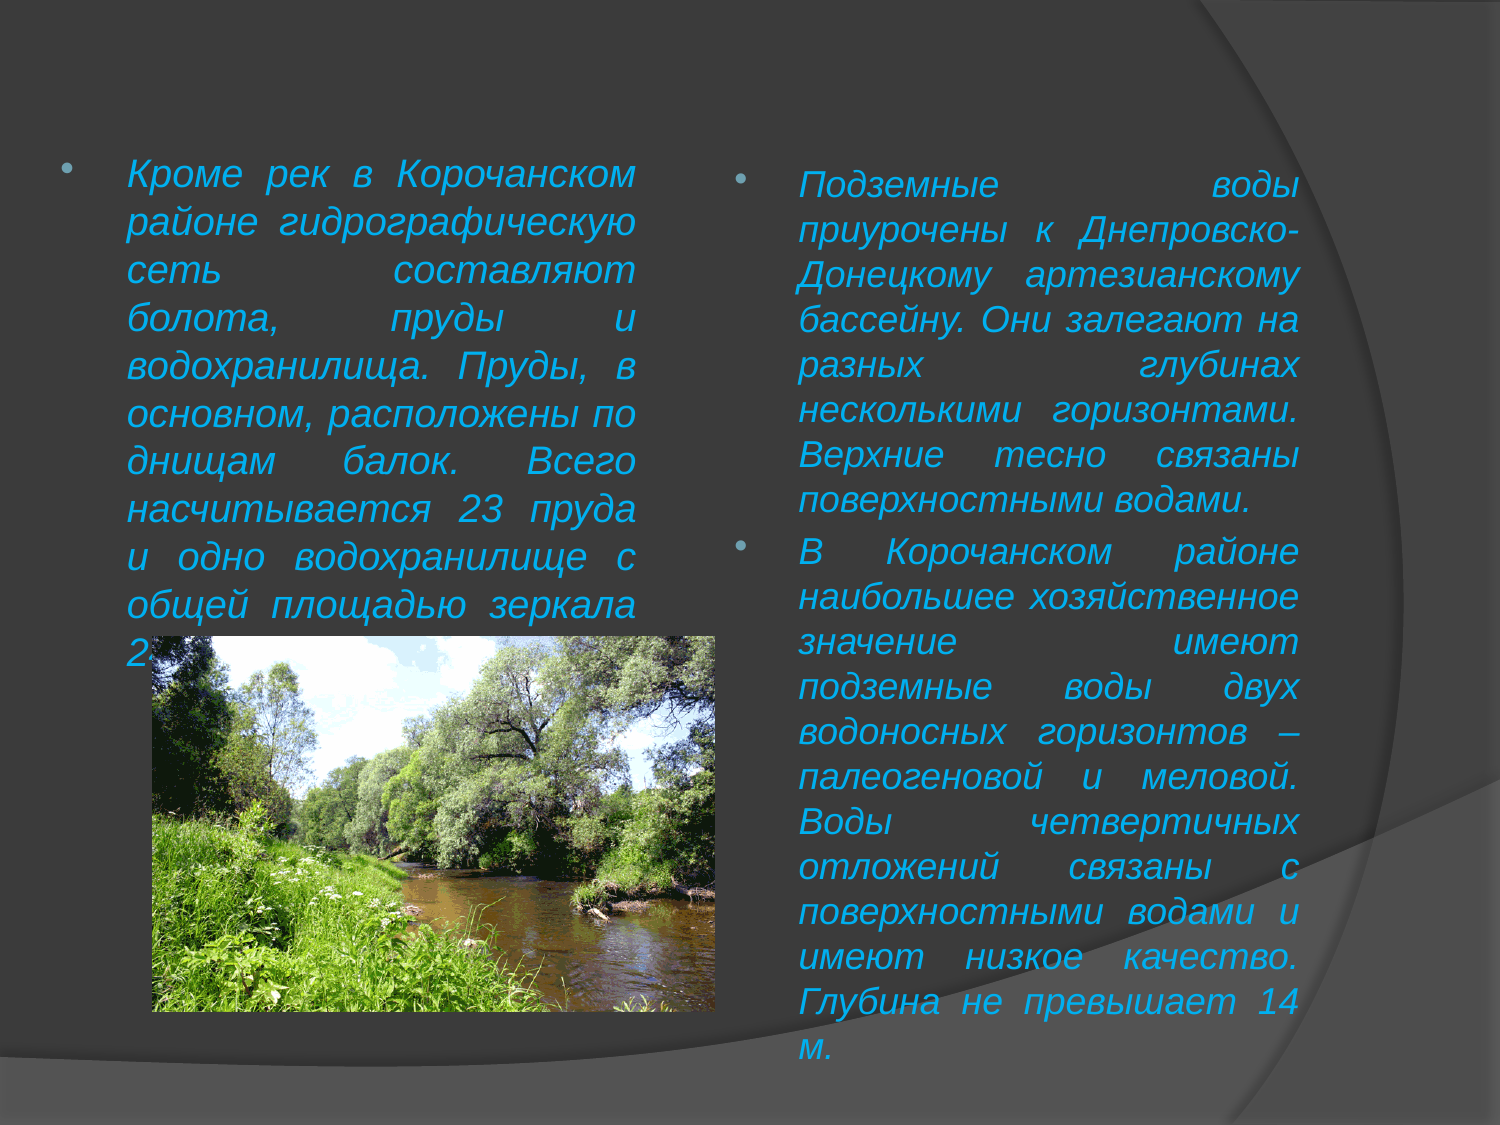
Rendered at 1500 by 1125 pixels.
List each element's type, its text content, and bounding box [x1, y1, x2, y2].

list Кроме рек в Корочанском районе гидрографическую сеть составляют болота, пруды и водохранилища. Пруды, в основном, расположены по днищам балок. Всего насчитывается 23 пруда и одно водохранилище с общей площадью зеркала 247га. [46, 140, 652, 699]
list Подземные воды приурочены к Днепровско-Донецкому артезианскому бассейну. Они залегают на разных глубинах несколькими горизонтами. Верхние тесно связаны поверхностными водами. В Корочанском районе наибольшее хозяйственное значение имеют подземные воды двух водоносных горизонтов – палеогеновой и меловой. Воды четвертичных отложений связаны с поверхностными водами и имеют низкое качество. Глубина не превышает 14 м. [714, 152, 1316, 896]
picture [152, 636, 716, 1012]
